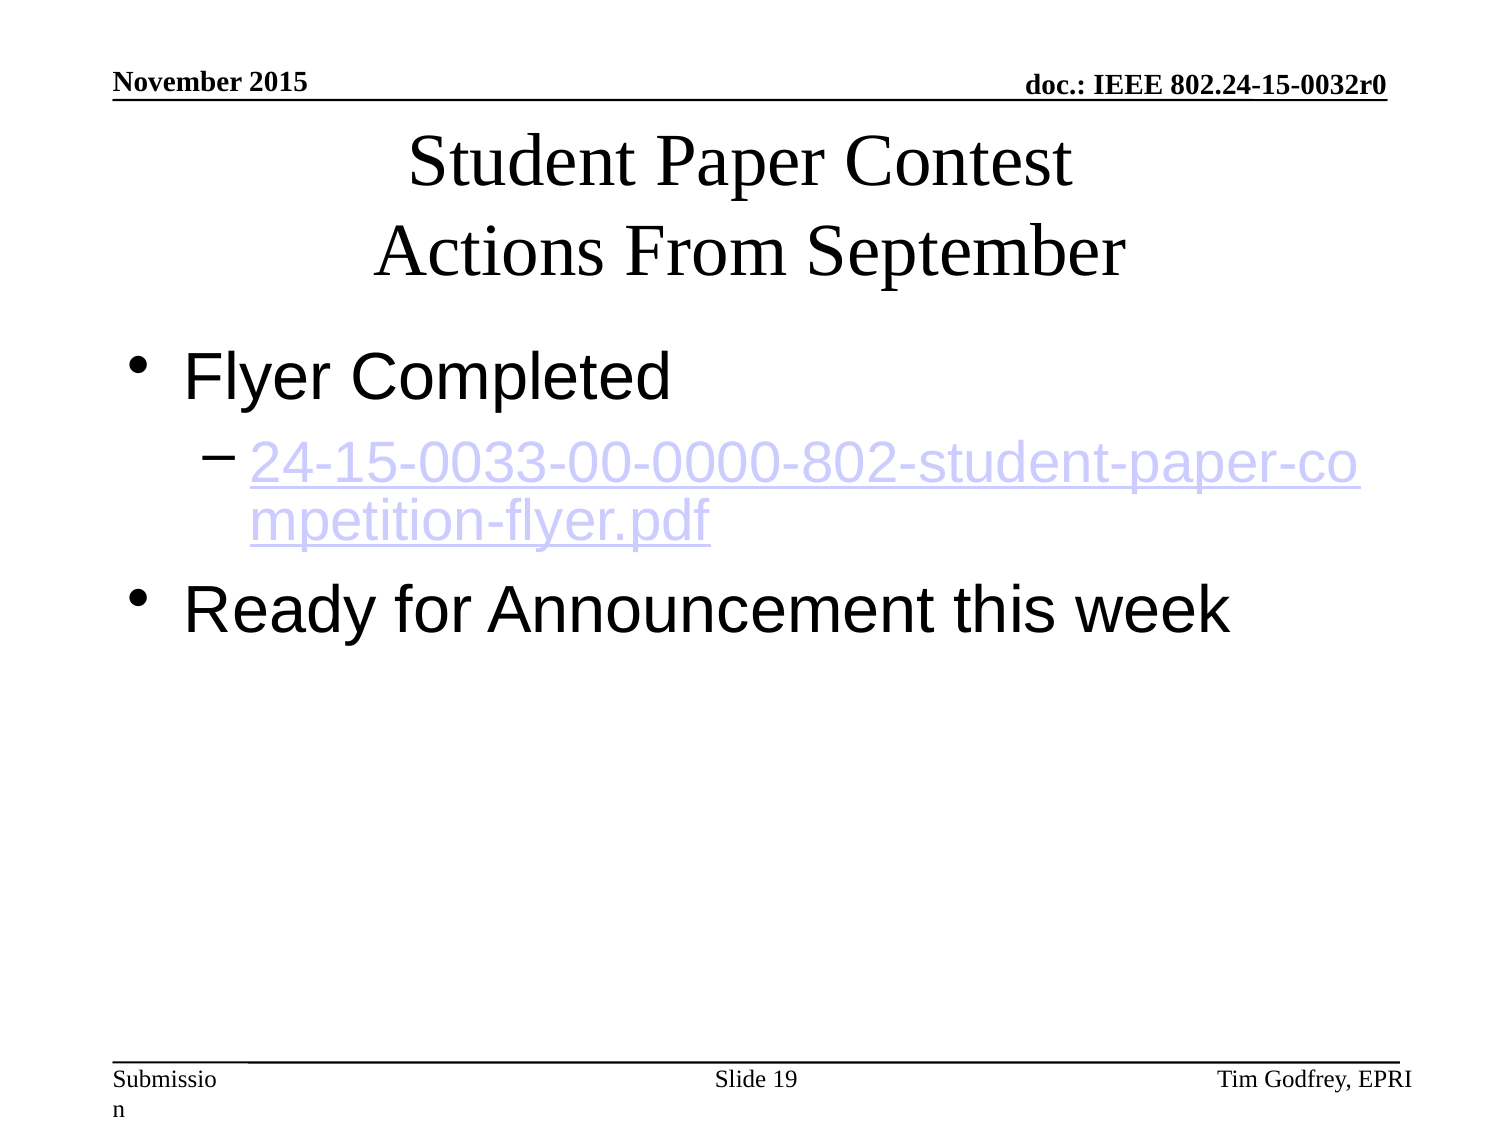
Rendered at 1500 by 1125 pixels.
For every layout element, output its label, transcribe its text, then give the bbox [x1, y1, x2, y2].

slide_number Slide 19 [712, 1062, 800, 1093]
footer Tim Godfrey, EPRI [900, 1062, 1413, 1093]
list Flyer Completed 24-15-0033-00-0000-802-student-paper-competition-flyer.pdf Ready for Announcement this week [112, 324, 1388, 1000]
title Student Paper Contest Actions From September [112, 112, 1388, 288]
